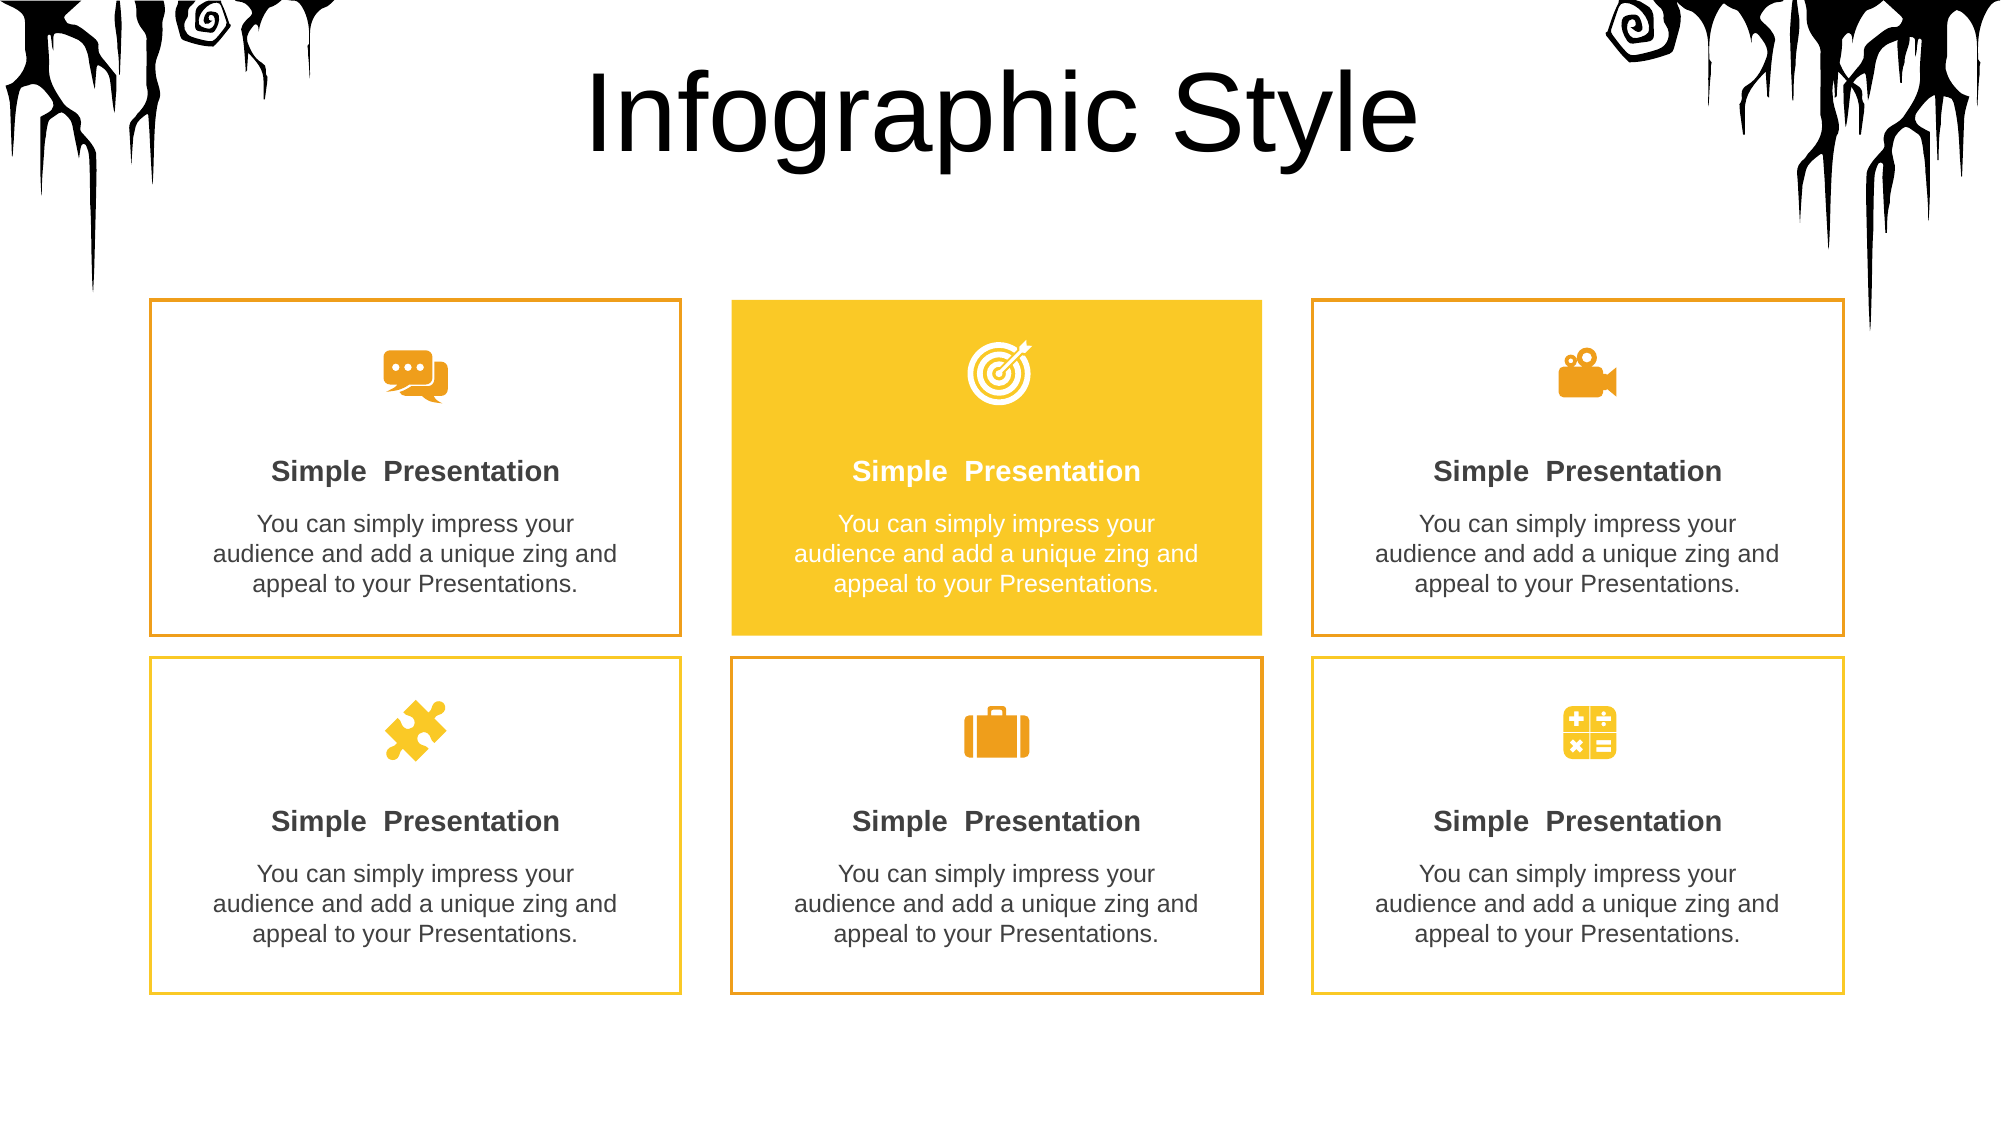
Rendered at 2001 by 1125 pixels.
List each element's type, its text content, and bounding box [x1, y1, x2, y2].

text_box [192, 795, 640, 957]
list Infographic Style [53, 46, 1952, 184]
text_box [1562, 705, 1618, 761]
text_box [1312, 299, 1844, 637]
text_box [149, 656, 682, 994]
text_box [773, 445, 1221, 606]
text_box [1019, 714, 1031, 759]
text_box [966, 337, 1035, 407]
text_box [1354, 445, 1802, 606]
text_box [149, 299, 682, 637]
text_box [1557, 346, 1618, 399]
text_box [1354, 795, 1802, 957]
text_box [383, 698, 449, 763]
text_box [730, 299, 1263, 637]
text_box [1312, 656, 1844, 994]
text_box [773, 795, 1221, 957]
text_box [382, 349, 449, 405]
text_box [192, 445, 640, 606]
text_box [963, 705, 1018, 759]
text_box [730, 656, 1263, 994]
